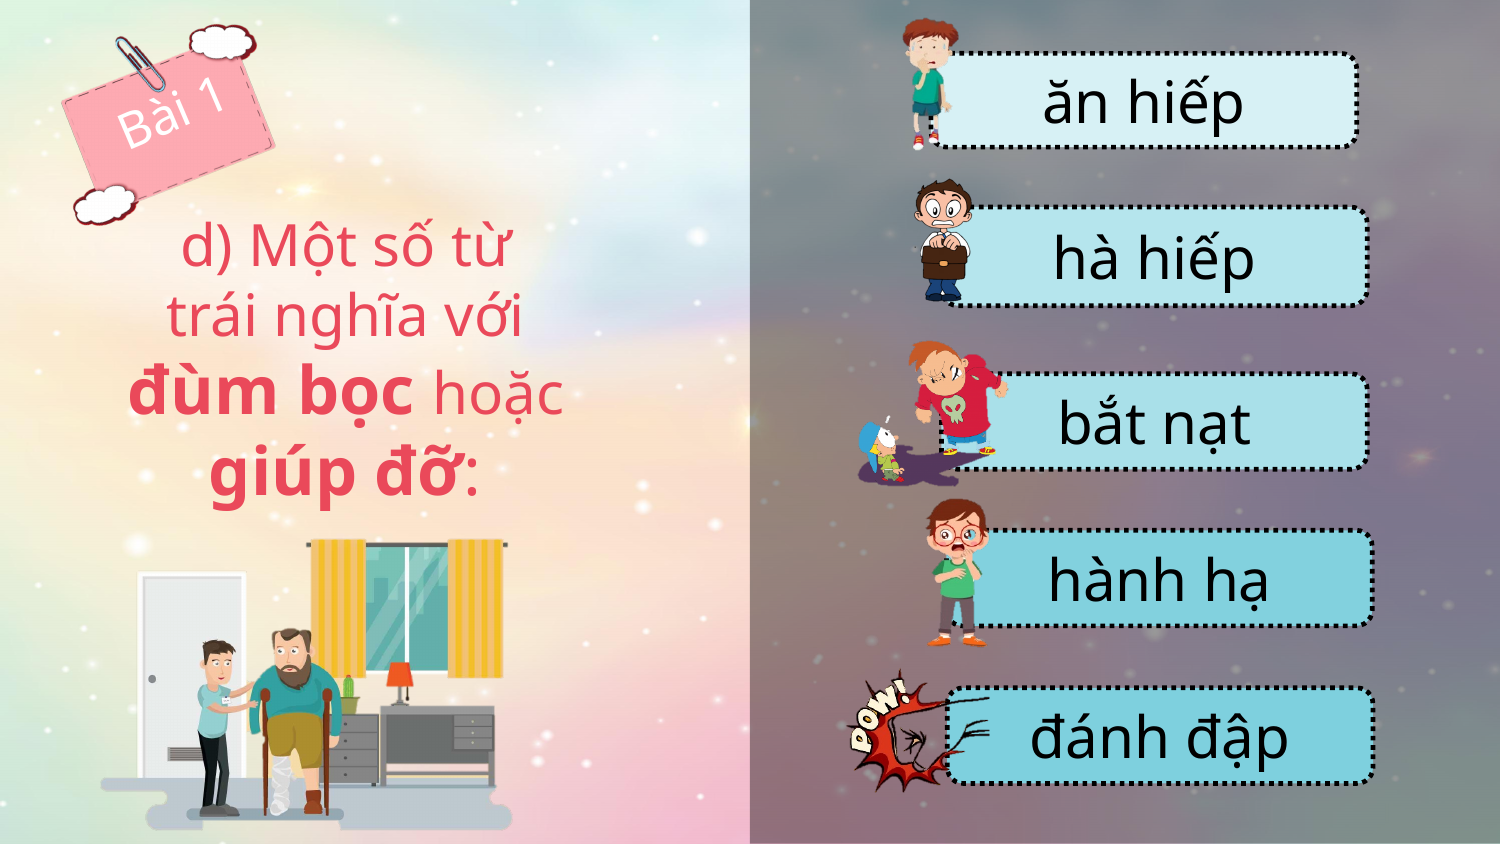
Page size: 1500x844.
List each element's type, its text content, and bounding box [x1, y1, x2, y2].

text_box d) Một số từ trái nghĩa với đùm bọc hoặc giúp đỡ: [16, 201, 691, 516]
picture [0, 0, 749, 844]
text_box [846, 332, 1368, 509]
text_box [909, 172, 1368, 310]
text_box [749, 0, 1500, 844]
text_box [40, 21, 282, 200]
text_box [834, 659, 1374, 797]
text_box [918, 490, 1373, 657]
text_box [892, 10, 1357, 160]
